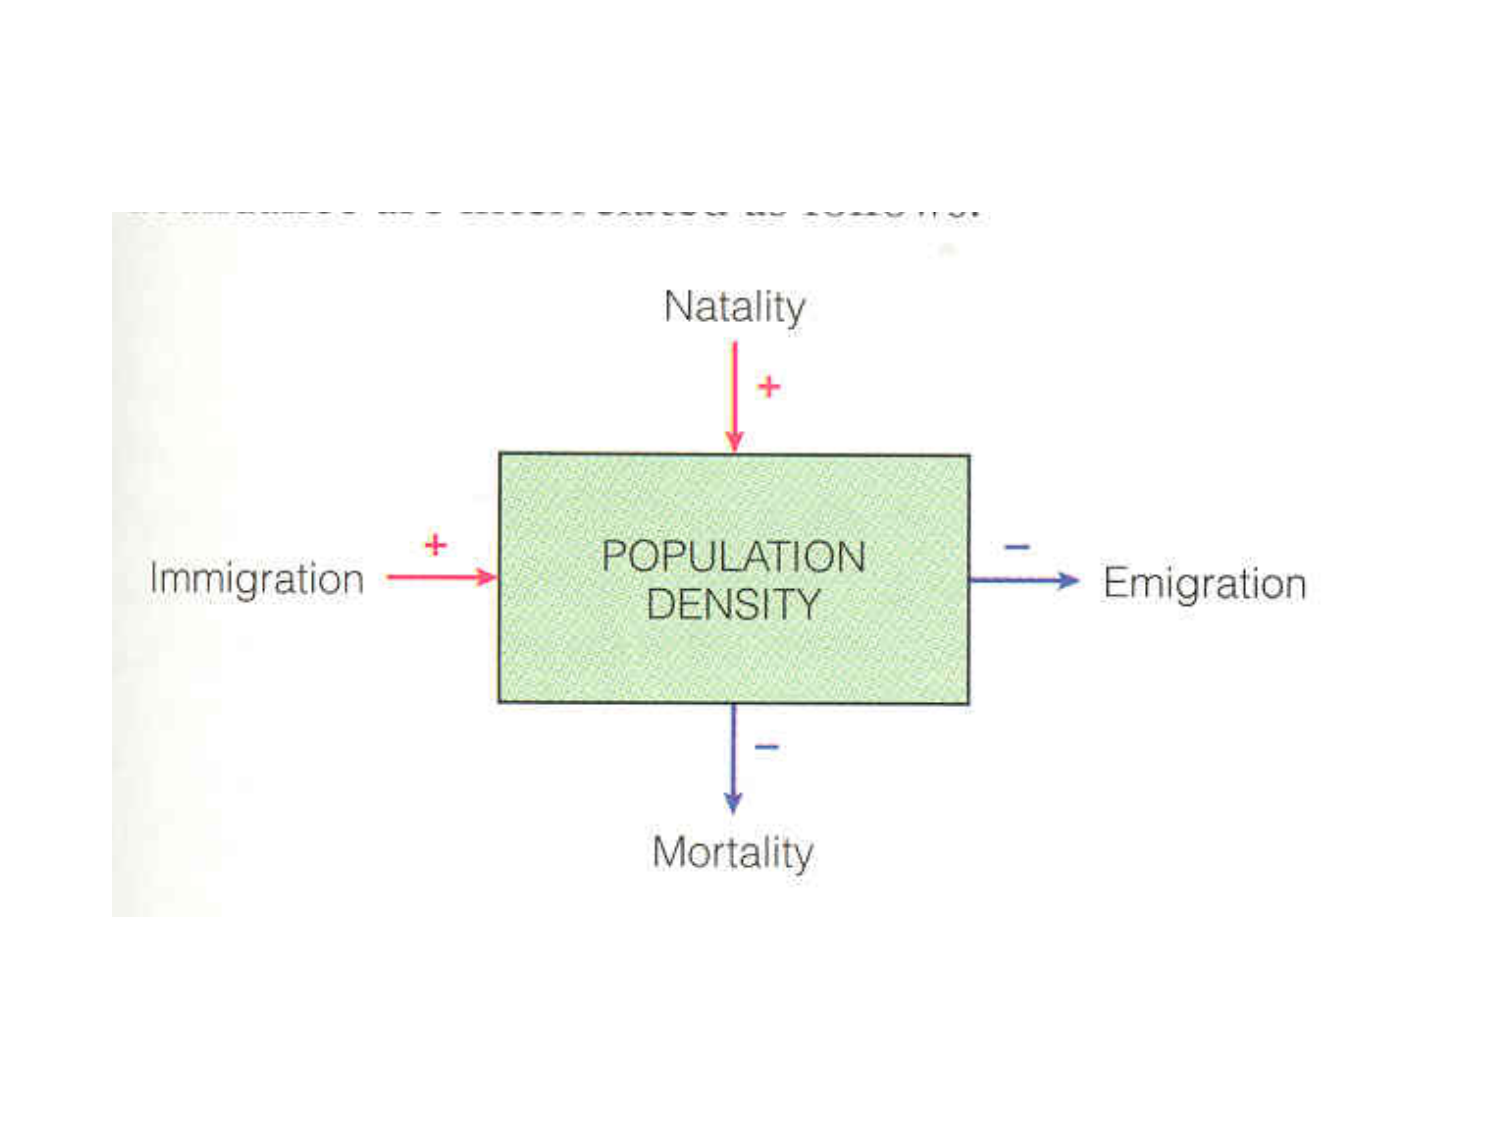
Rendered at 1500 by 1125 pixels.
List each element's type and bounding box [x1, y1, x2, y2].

picture [112, 212, 1351, 917]
